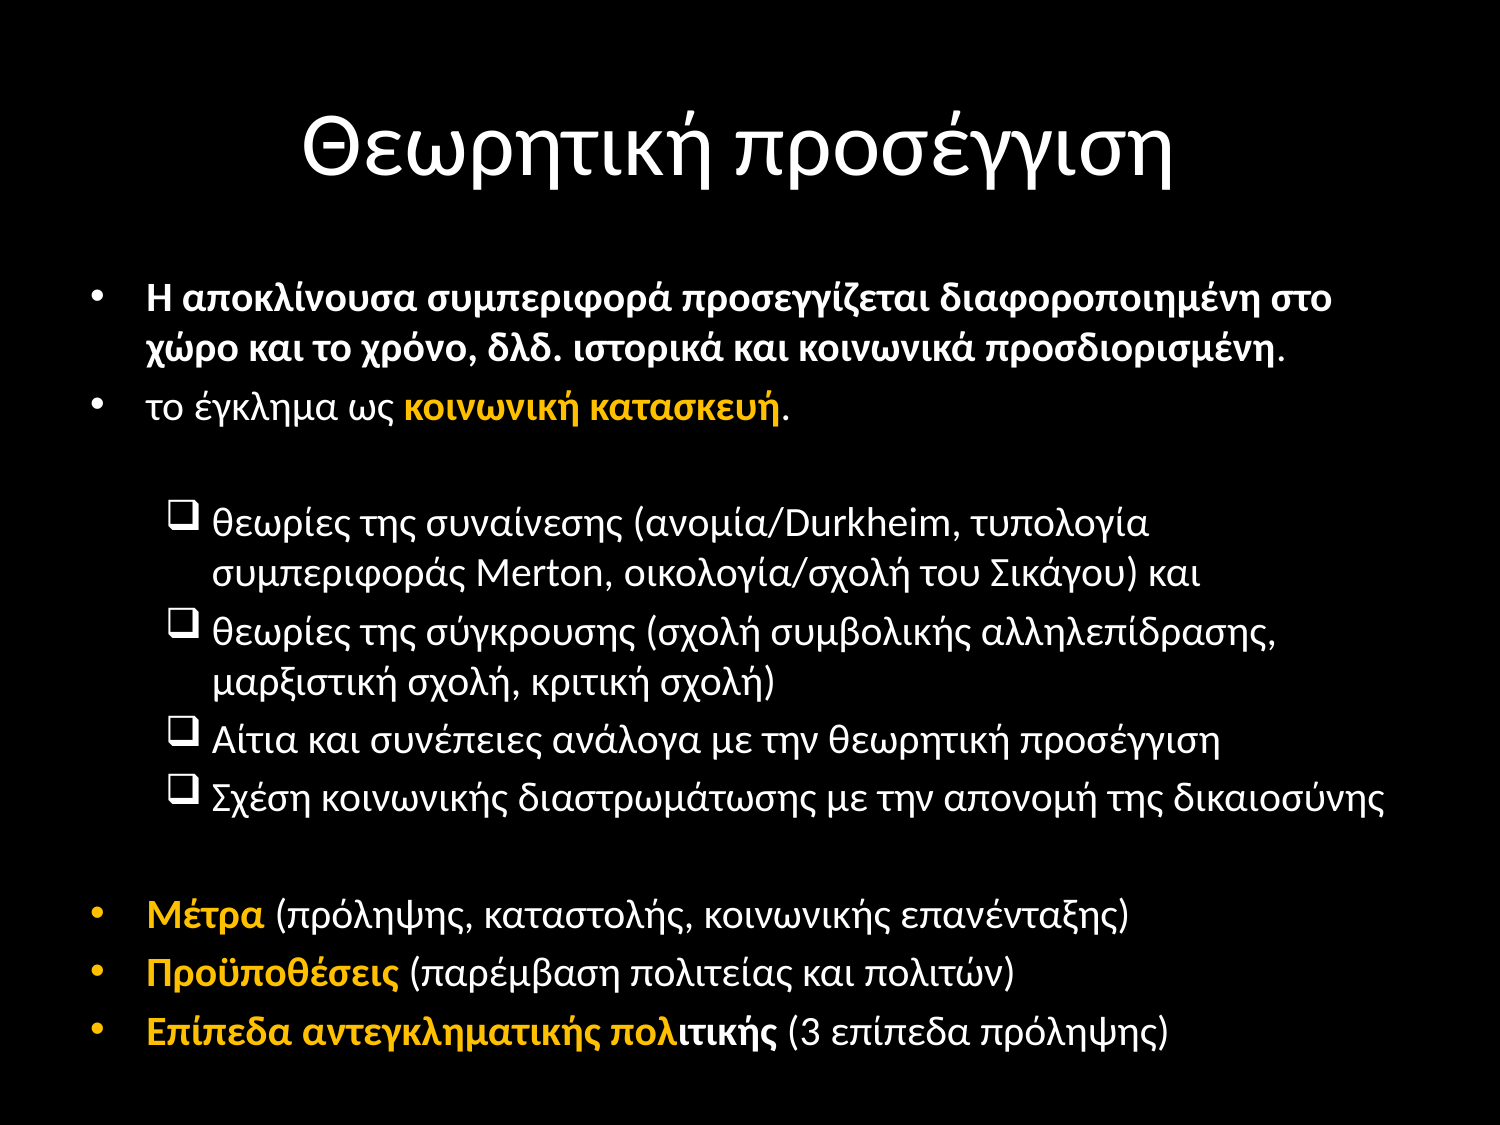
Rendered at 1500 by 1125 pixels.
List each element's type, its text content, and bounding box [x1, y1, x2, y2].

list Η αποκλίνουσα συμπεριφορά προσεγγίζεται διαφοροποιημένη στο χώρο και το χρόνο, δλδ. ιστορικά και κοινωνικά προσδιορισμένη. το έγκλημα ως κοινωνική κατασκευή. θεωρίες της συναίνεσης (ανομία/Durkheim, τυπολογία συμπεριφοράς Merton, οικολογία/σχολή του Σικάγου) και θεωρίες της σύγκρουσης (σχολή συμβολικής αλληλεπίδρασης, μαρξιστική σχολή, κριτική σχολή) Αίτια και συνέπειες ανάλογα με την θεωρητική προσέγγιση Σχέση κοινωνικής διαστρωμάτωσης με την απονομή της δικαιοσύνης Μέτρα (πρόληψης, καταστολής, κοινωνικής επανένταξης) Προϋποθέσεις (παρέμβαση πολιτείας και πολιτών) Επίπεδα αντεγκληματικής πολιτικής (3 επίπεδα πρόληψης) [75, 262, 1425, 1005]
title Θεωρητική προσέγγιση [75, 45, 1425, 233]
